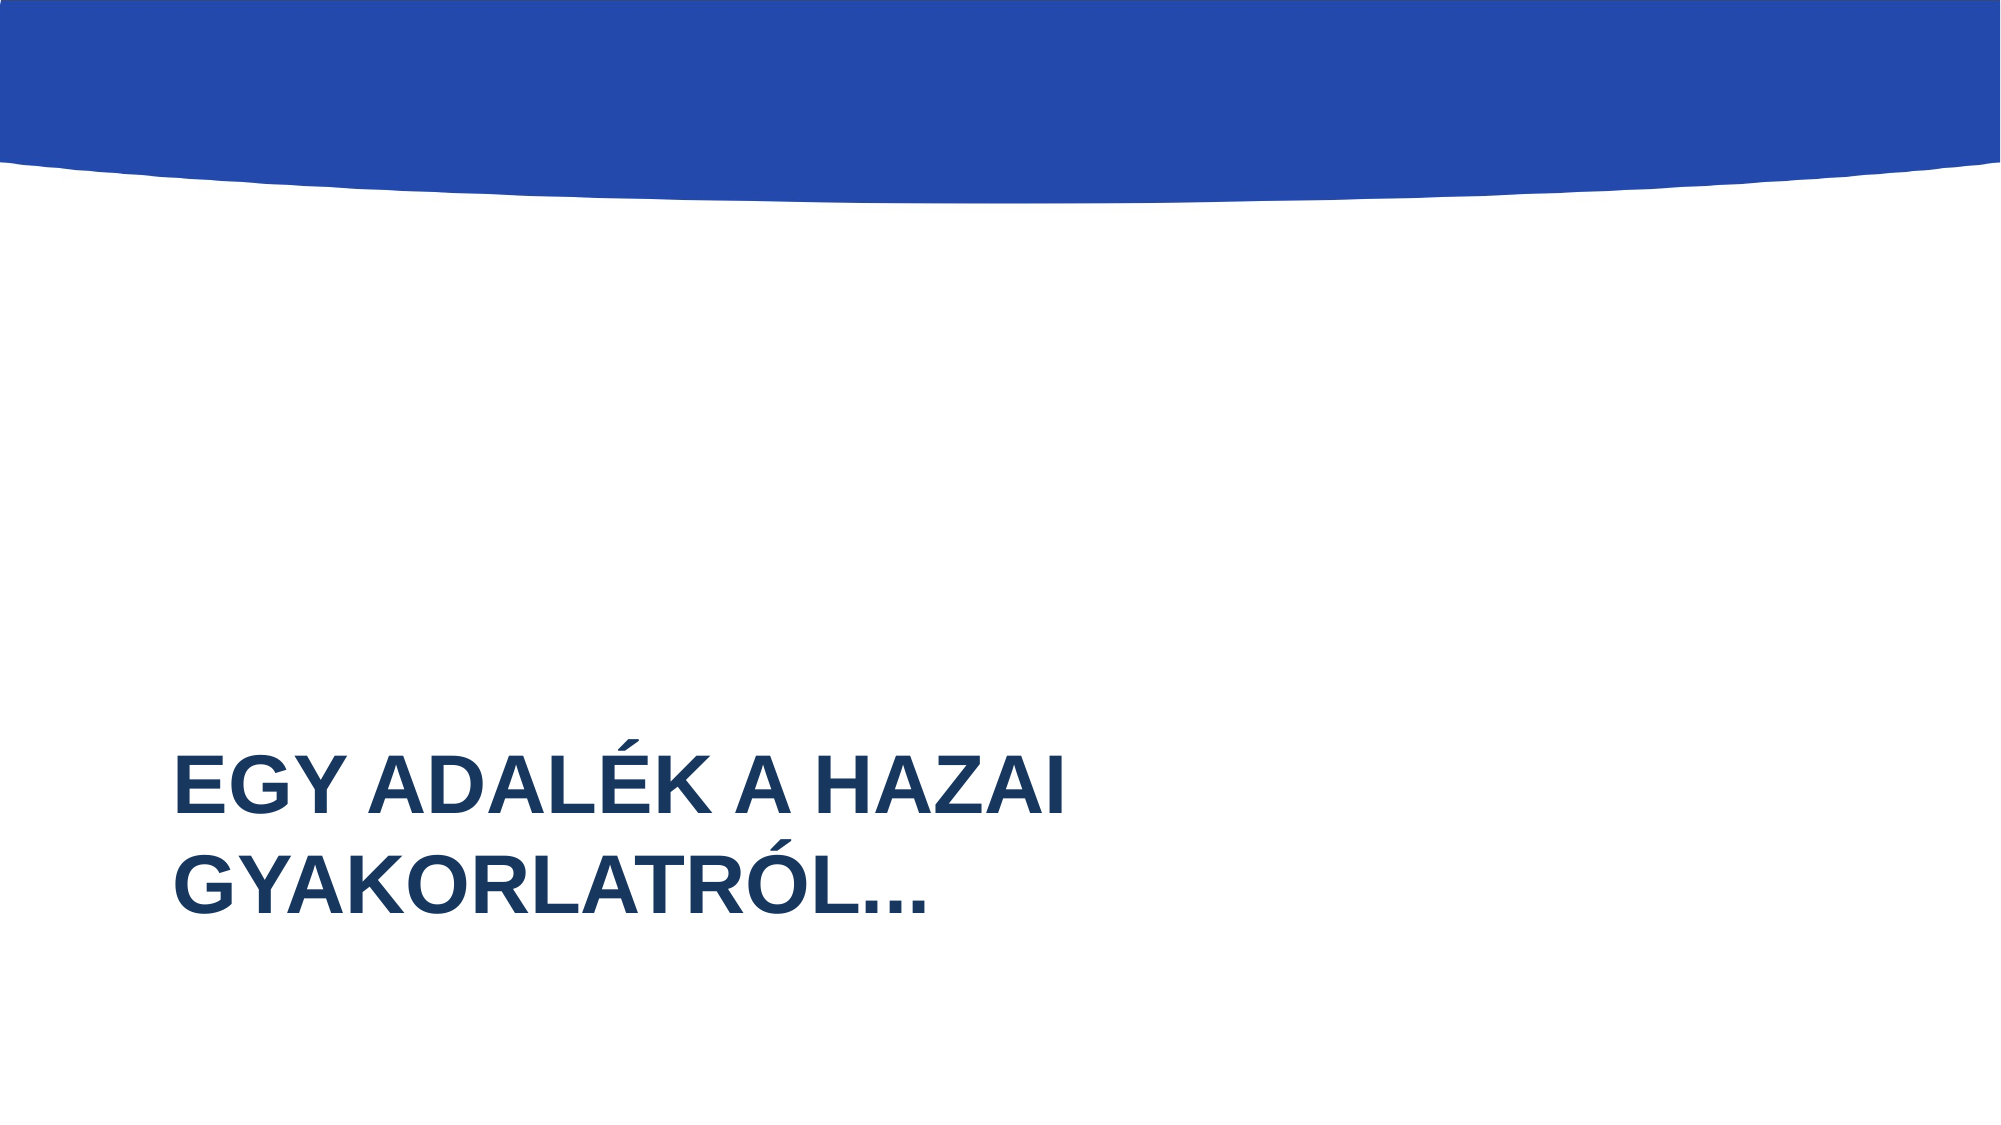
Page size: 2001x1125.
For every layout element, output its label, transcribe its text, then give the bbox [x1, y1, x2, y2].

title egy adalék a hazai gyakorlatról... [157, 722, 1858, 947]
picture [0, 0, 2001, 1125]
